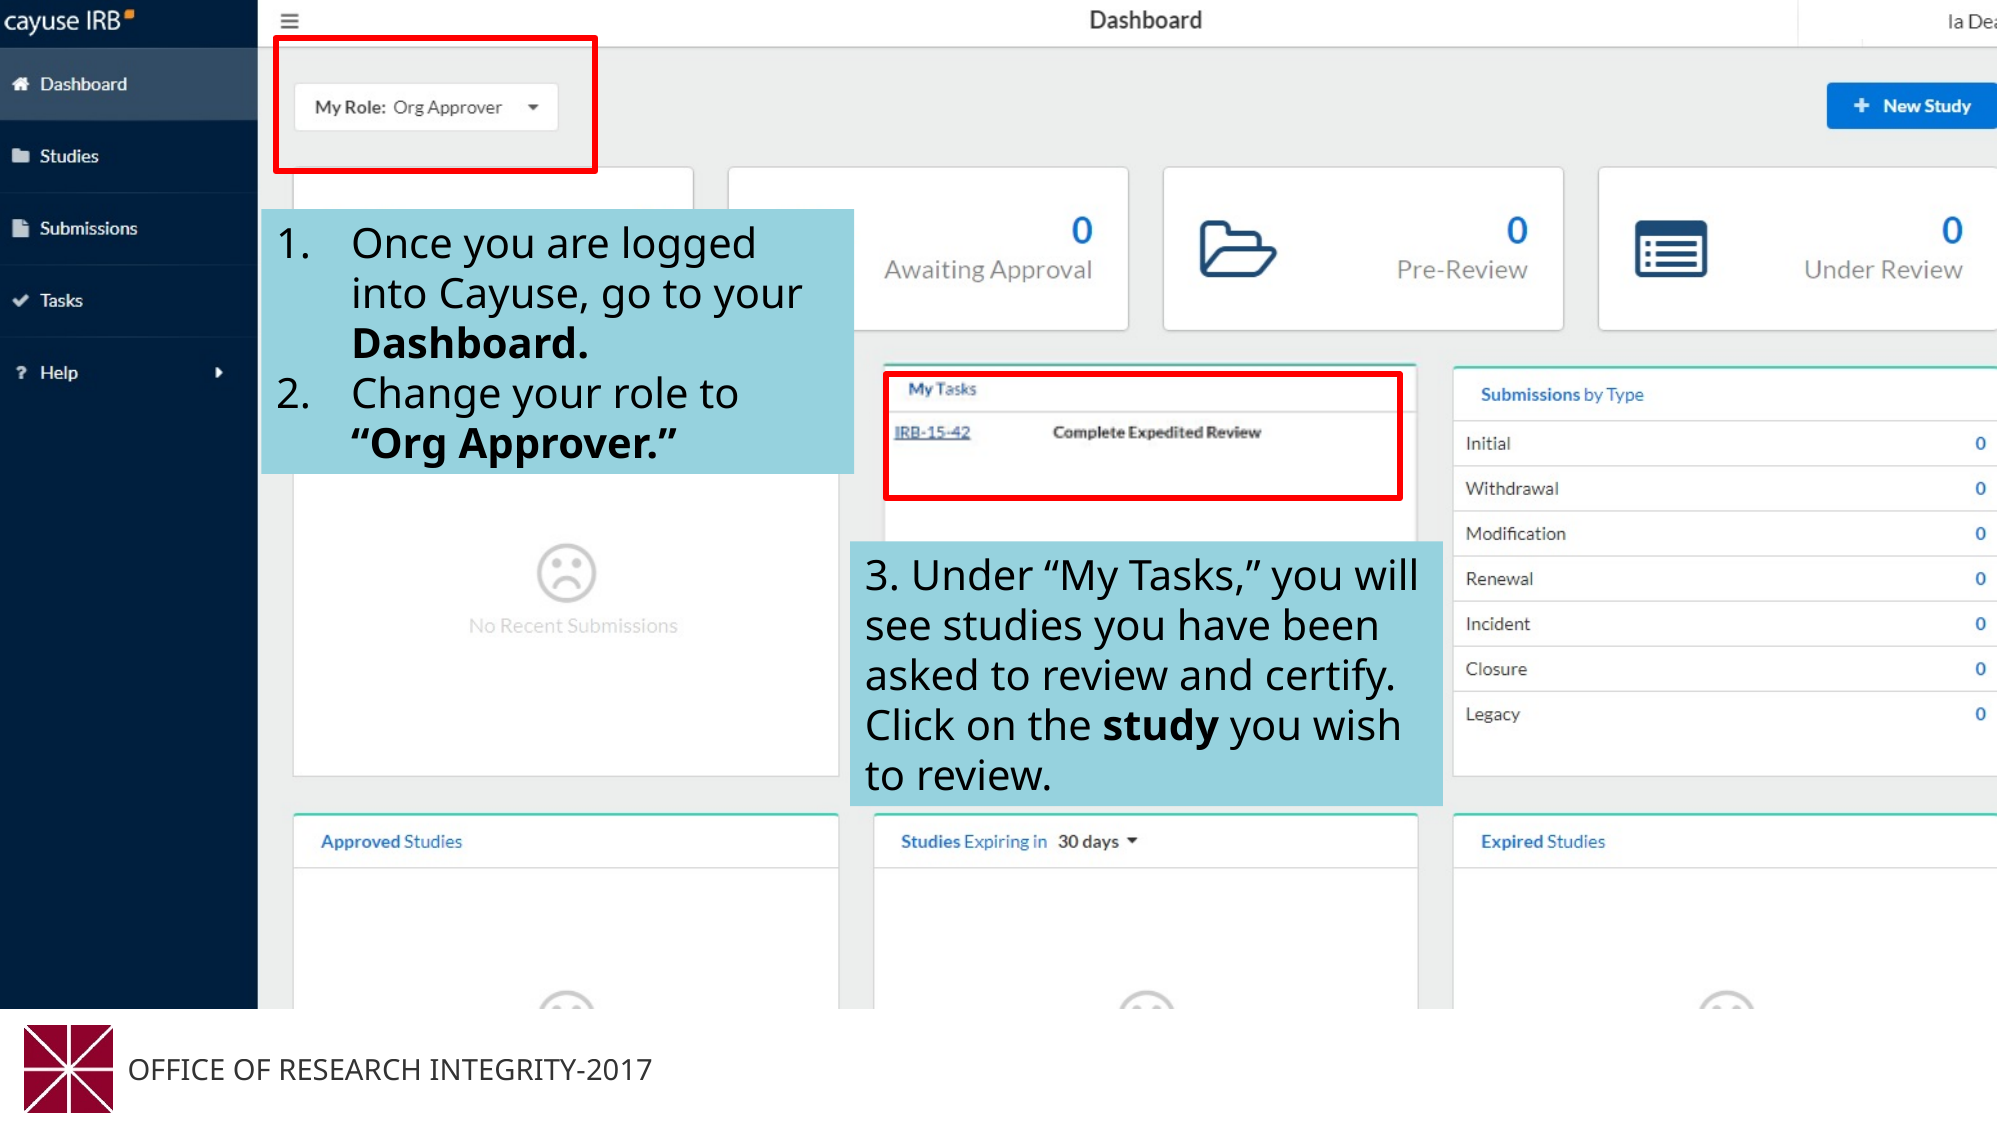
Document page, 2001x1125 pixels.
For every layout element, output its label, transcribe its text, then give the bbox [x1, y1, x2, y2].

footer Office of Research INTEGRITY-2017 [113, 1050, 938, 1088]
picture [24, 1024, 113, 1113]
picture [0, 0, 1997, 1009]
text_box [849, 373, 1444, 759]
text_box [261, 37, 855, 477]
